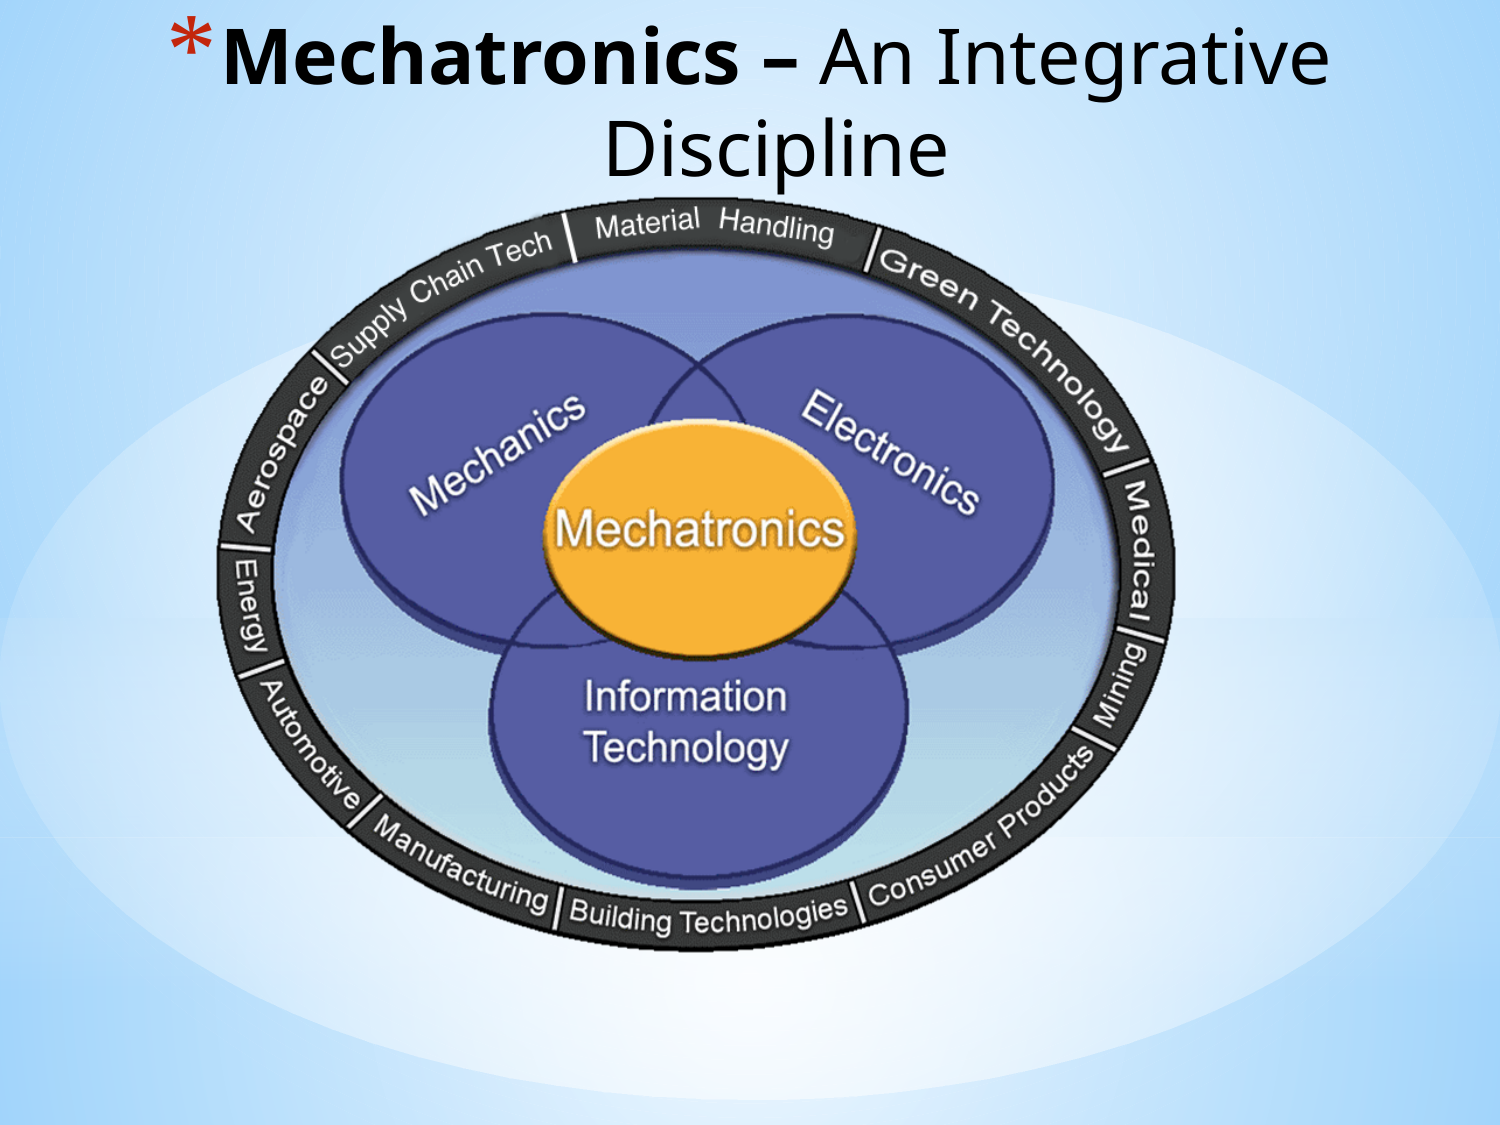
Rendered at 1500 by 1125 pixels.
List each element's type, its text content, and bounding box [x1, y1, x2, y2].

picture [199, 187, 1183, 959]
text_box Mechatronics – An Integrative Discipline [0, 0, 1500, 188]
